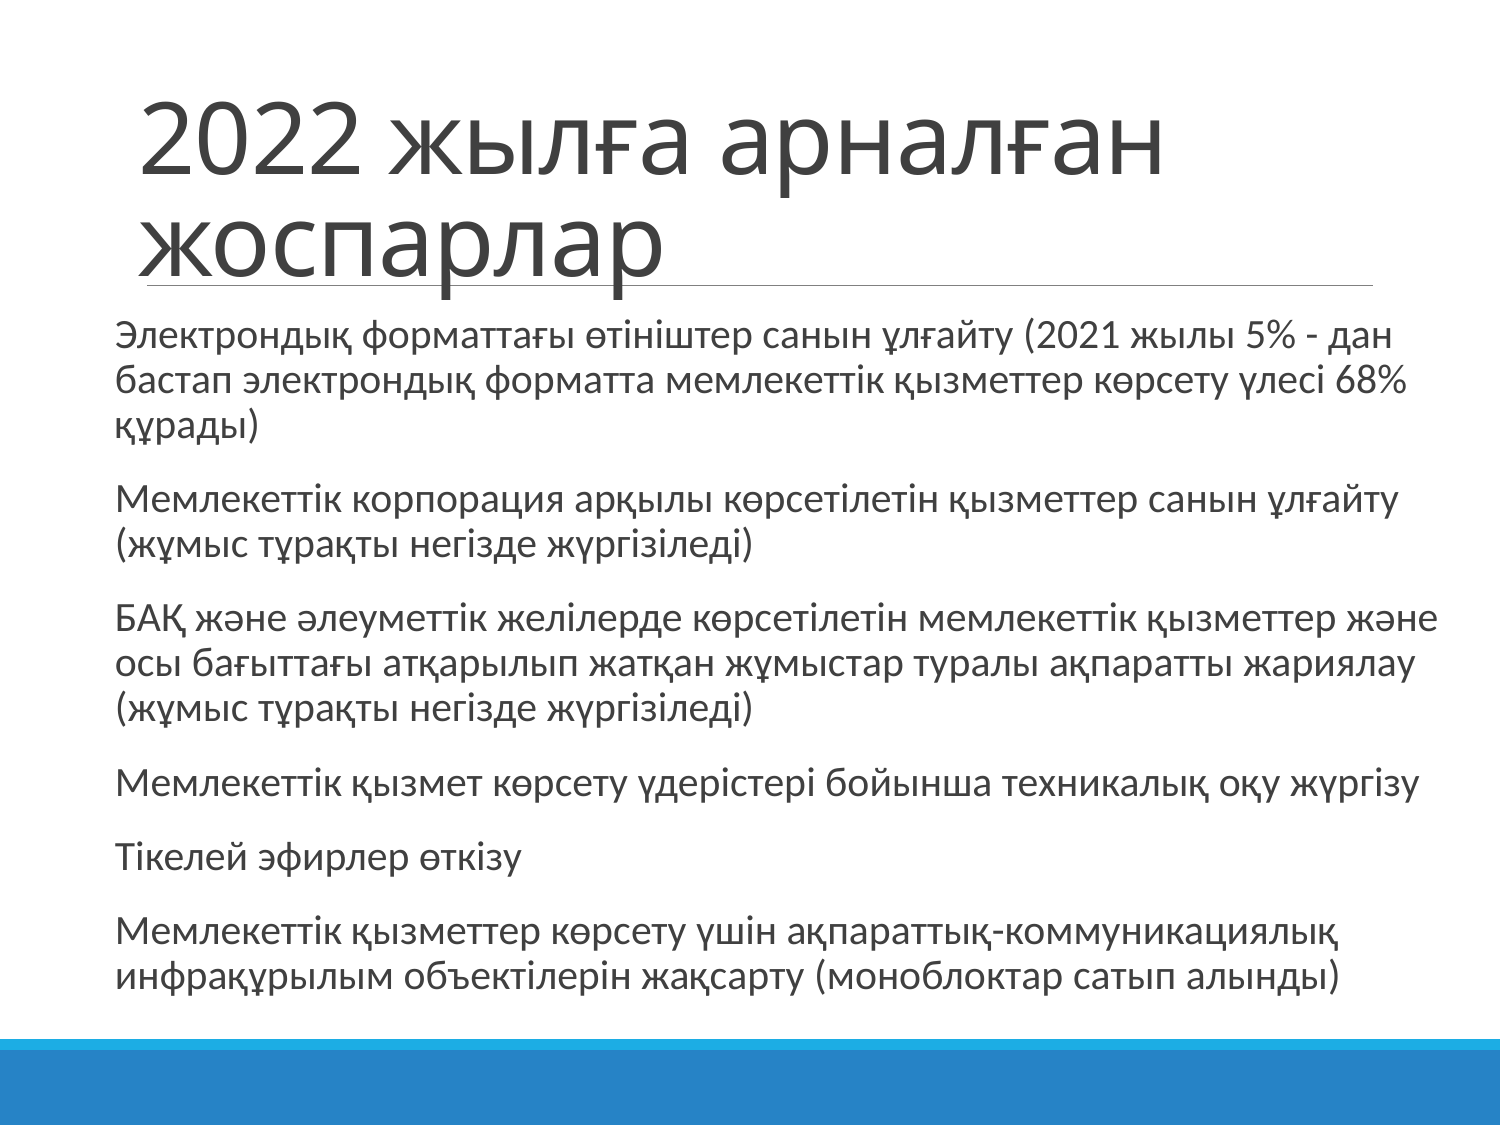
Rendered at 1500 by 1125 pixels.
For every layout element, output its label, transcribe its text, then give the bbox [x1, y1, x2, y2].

list Электрондық форматтағы өтініштер санын ұлғайту (2021 жылы 5% - дан бастап электрондық форматта мемлекеттік қызметтер көрсету үлесі 68% құрады) Мемлекеттік корпорация арқылы көрсетілетін қызметтер санын ұлғайту (жұмыс тұрақты негізде жүргізіледі) БАҚ және әлеуметтік желілерде көрсетілетін мемлекеттік қызметтер және осы бағыттағы атқарылып жатқан жұмыстар туралы ақпаратты жариялау (жұмыс тұрақты негізде жүргізіледі) Мемлекеттік қызмет көрсету үдерістері бойынша техникалық оқу жүргізу Тікелей эфирлер өткізу Мемлекеттік қызметтер көрсету үшін ақпараттық-коммуникациялық инфрақұрылым объектілерін жақсарту (моноблоктар сатып алынды) [99, 304, 1459, 1024]
title 2022 жылға арналған жоспарлар [123, 42, 1400, 304]
